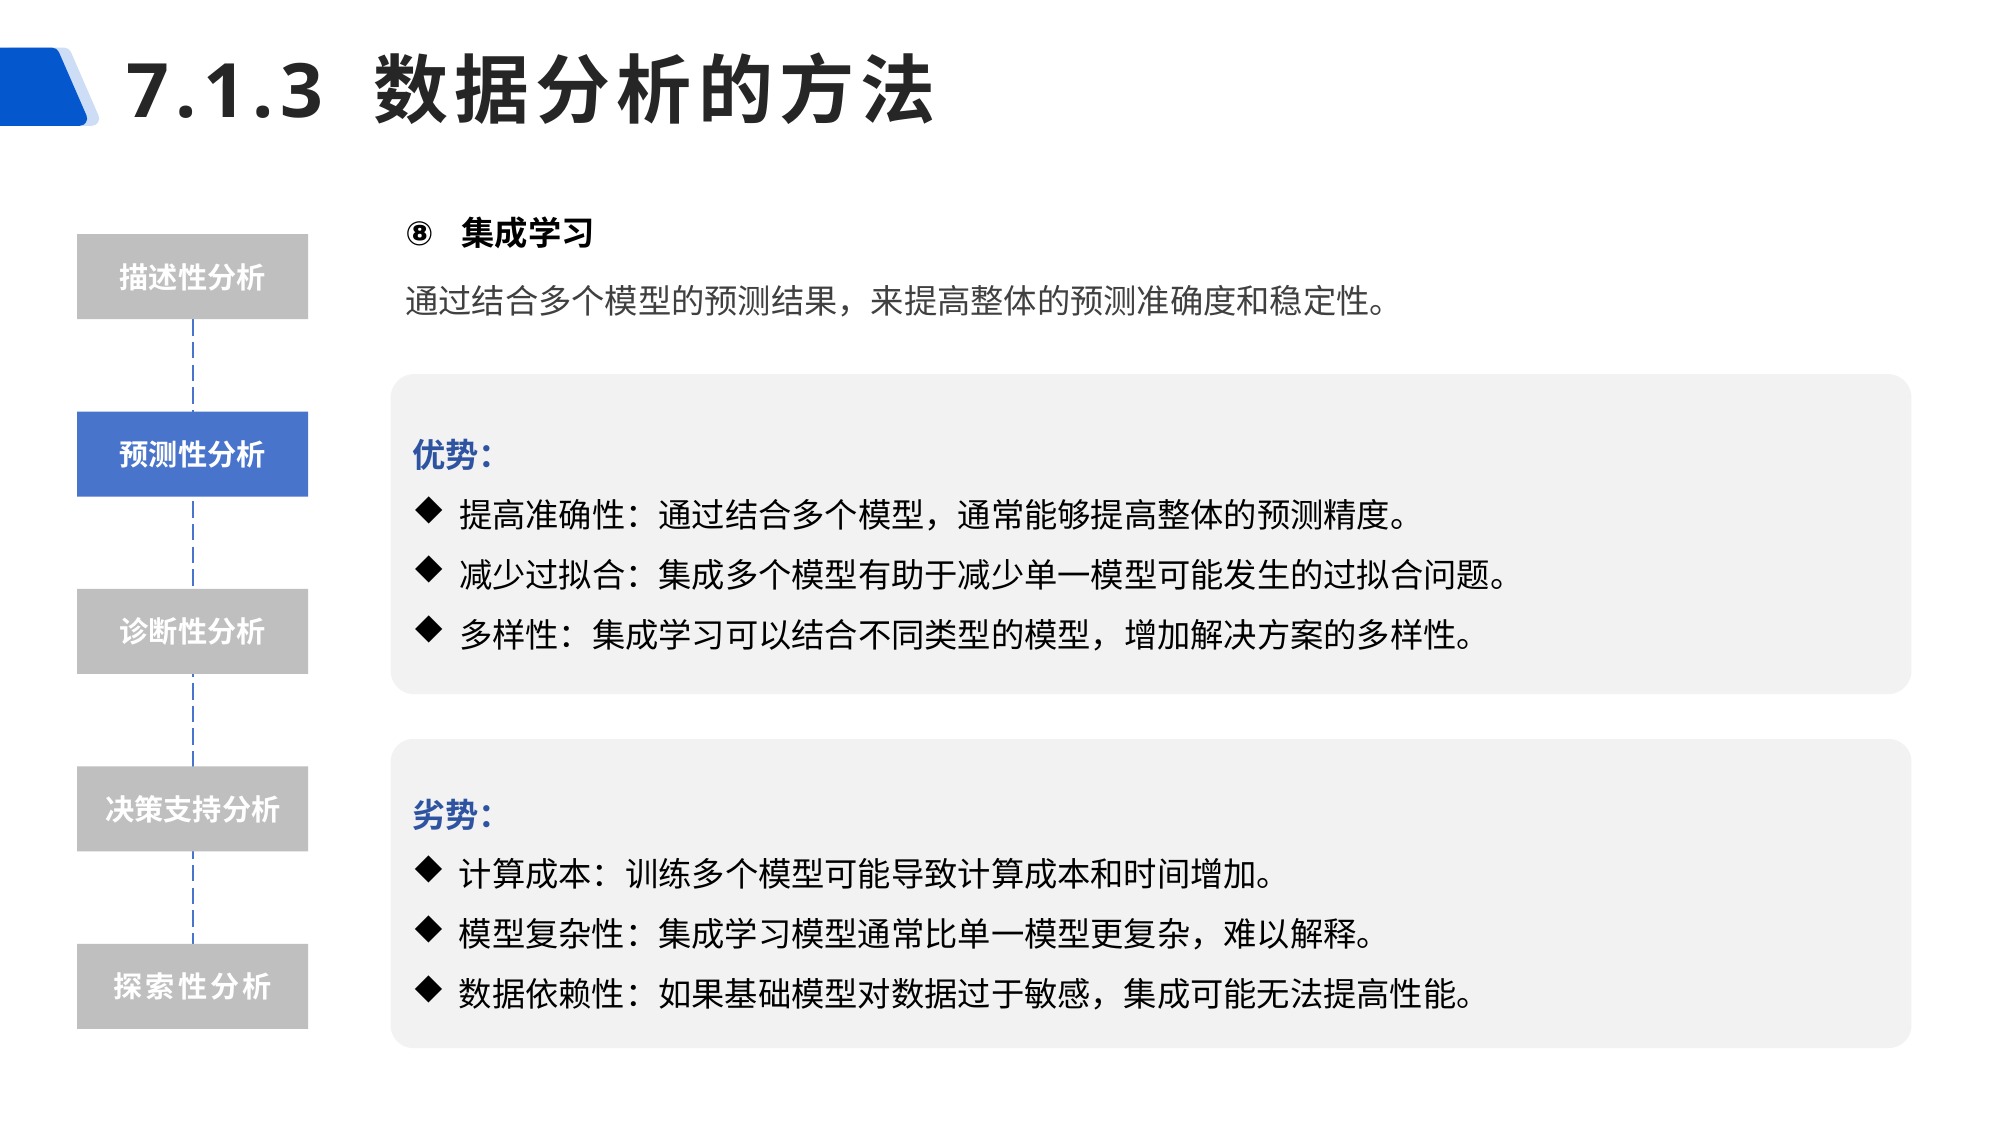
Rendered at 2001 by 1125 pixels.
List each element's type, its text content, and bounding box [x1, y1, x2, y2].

text_box 决策支持分析 [194, 765, 309, 852]
text_box 优势： 提高准确性：通过结合多个模型，通常能够提高整体的预测精度。 减少过拟合：集成多个模型有助于减少单一模型可能发生的过拟合问题。 多样性：集成学习可以结合不同类型的模型，增加解决方案的多样性。 [389, 373, 1913, 696]
text_box 描述性分析 [77, 234, 309, 320]
text_box 预测性分析 [194, 411, 309, 497]
text_box 预测性分析 [77, 411, 192, 497]
text_box 劣势： 计算成本：训练多个模型可能导致计算成本和时间增加。 模型复杂性：集成学习模型通常比单一模型更复杂，难以解释。 数据依赖性：如果基础模型对数据过于敏感，集成可能无法提高性能。 [389, 737, 1913, 1050]
text_box 诊断性分析 [76, 588, 192, 675]
text_box 探索性分析 [76, 943, 309, 1030]
text_box 诊断性分析 [194, 588, 309, 675]
text_box 决策支持分析 [76, 765, 192, 852]
text_box 集成学习 通过结合多个模型的预测结果，来提高整体的预测准确度和稳定性。 [390, 184, 1914, 328]
title 7.1.3 数据分析的方法 [111, 12, 2000, 163]
